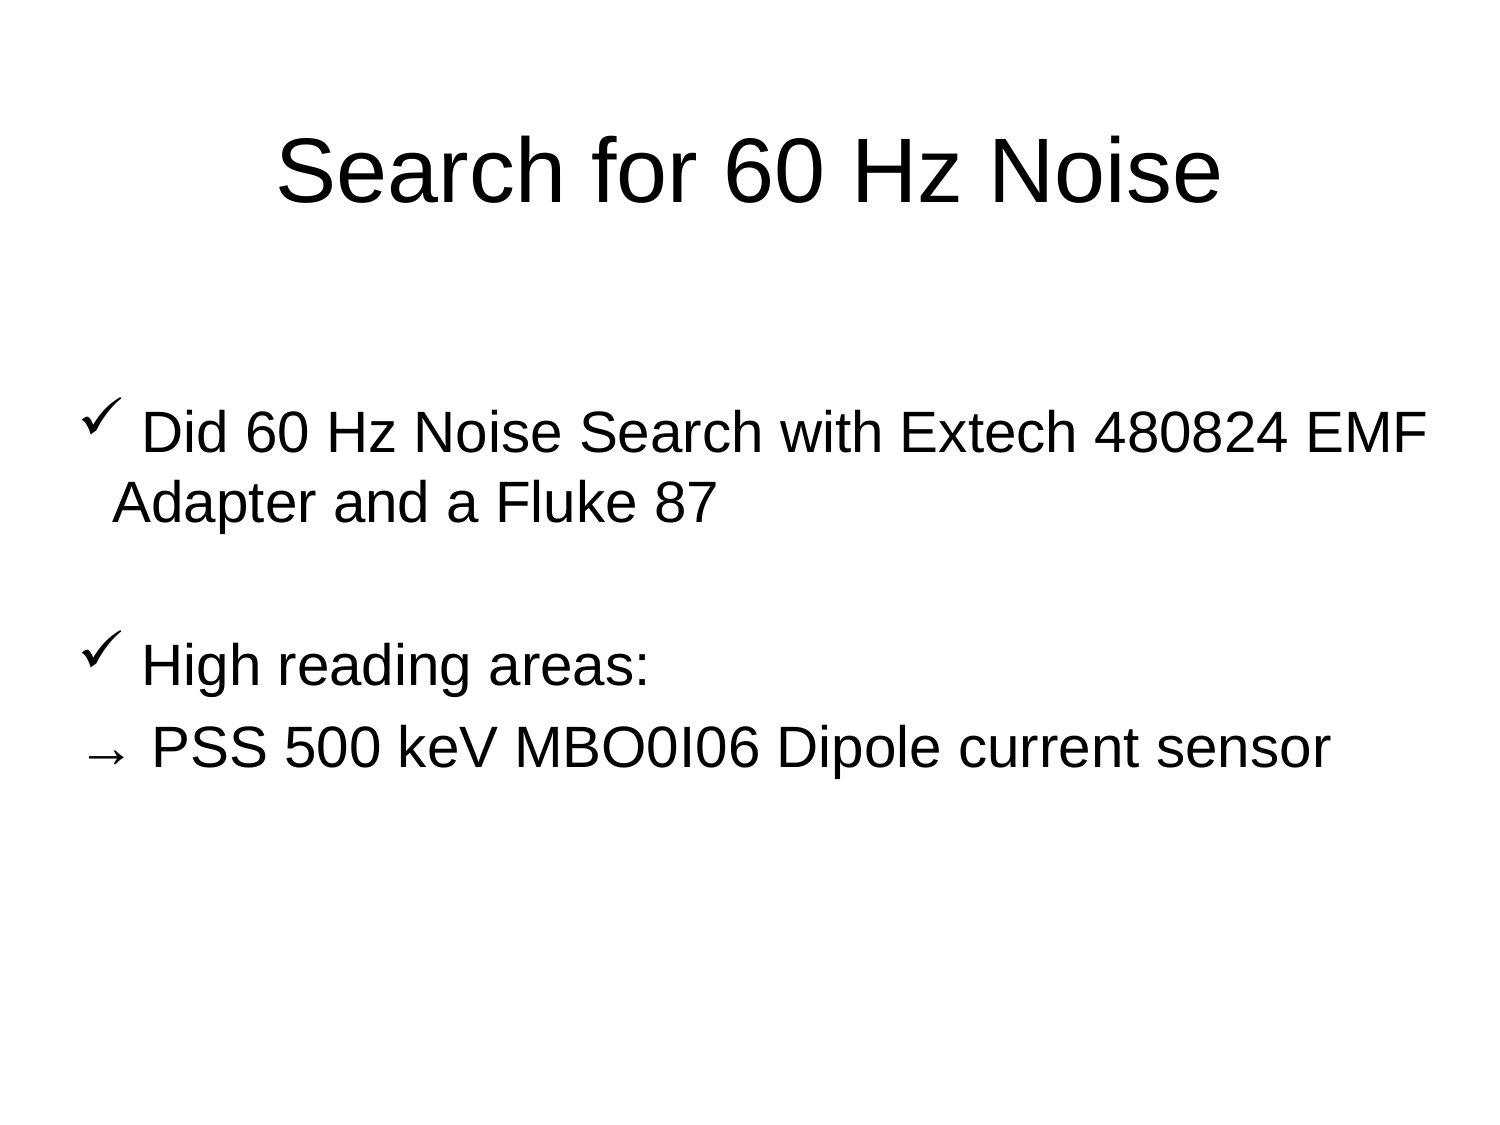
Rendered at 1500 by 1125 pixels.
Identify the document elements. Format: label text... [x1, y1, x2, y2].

title Search for 60 Hz Noise [74, 44, 1426, 288]
text_box Did 60 Hz Noise Search with Extech 480824 EMF Adapter and a Fluke 87 High reading areas: → PSS 500 keV MBO0I06 Dipole current sensor [62, 362, 1463, 950]
